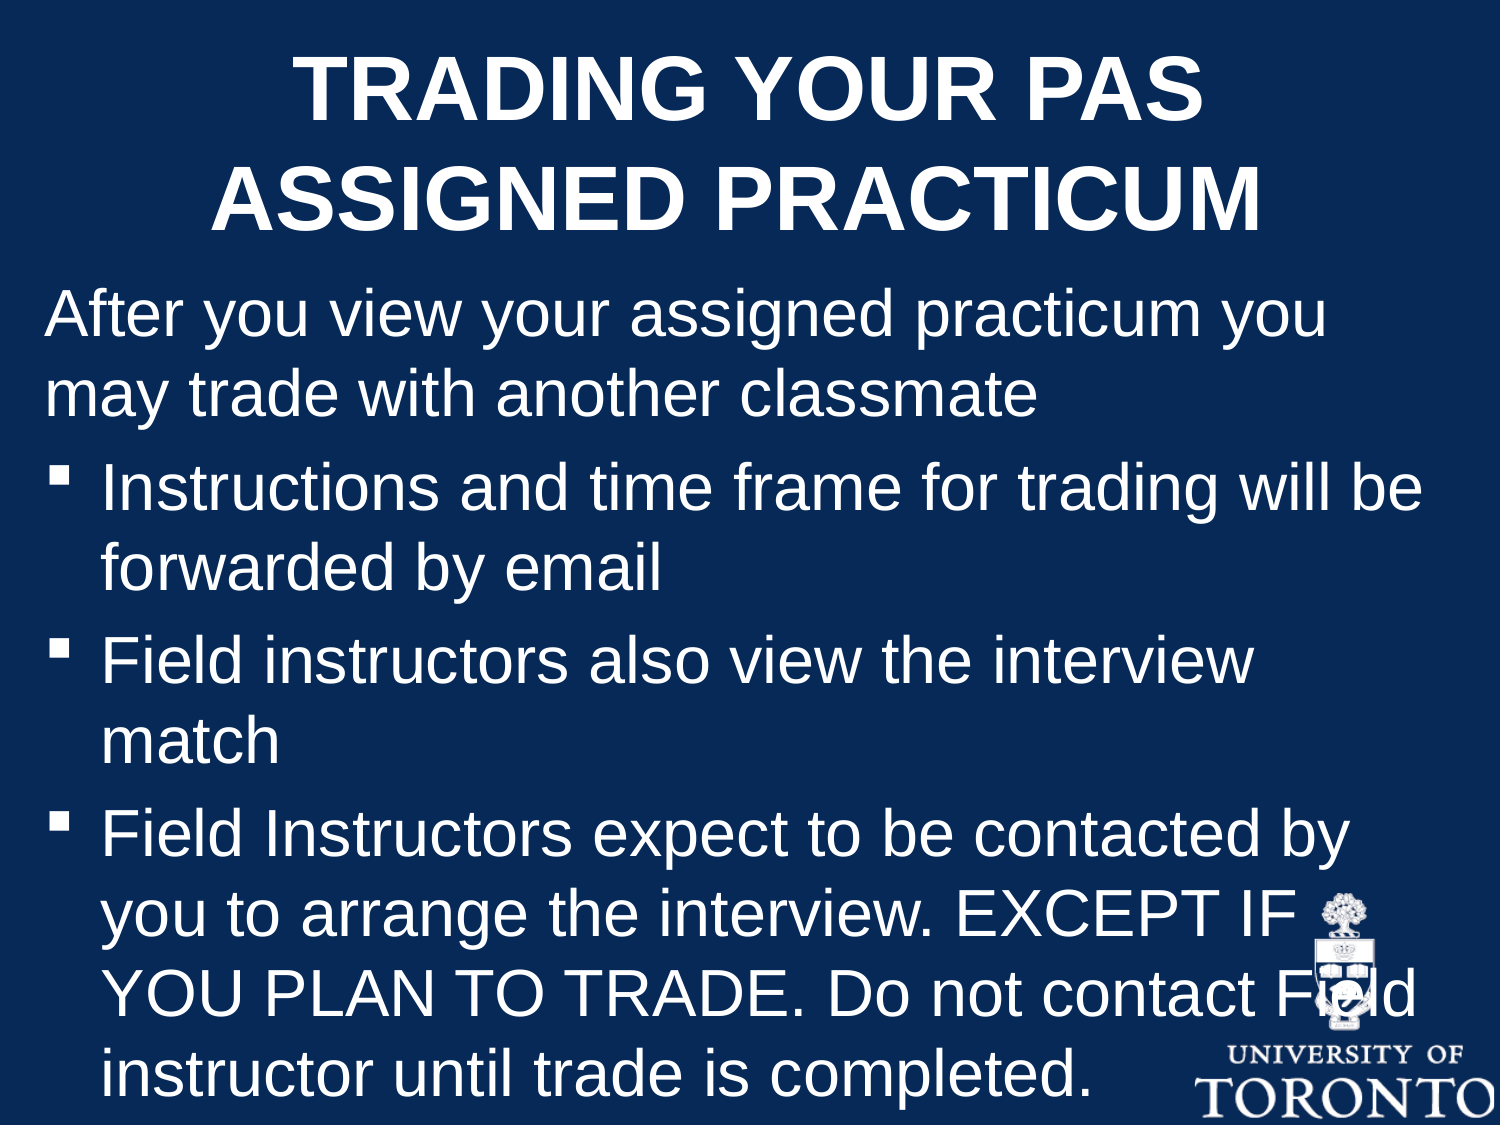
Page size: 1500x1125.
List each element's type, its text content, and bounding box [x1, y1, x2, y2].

title TRADING YOUR PAS ASSIGNED PRACTICUM [29, 44, 1471, 233]
list After you view your assigned practicum you may trade with another classmate Instructions and time frame for trading will be forwarded by email Field instructors also view the interview match Field Instructors expect to be contacted by you to arrange the interview. EXCEPT IF YOU PLAN TO TRADE. Do not contact Field instructor until trade is completed. [29, 262, 1471, 941]
